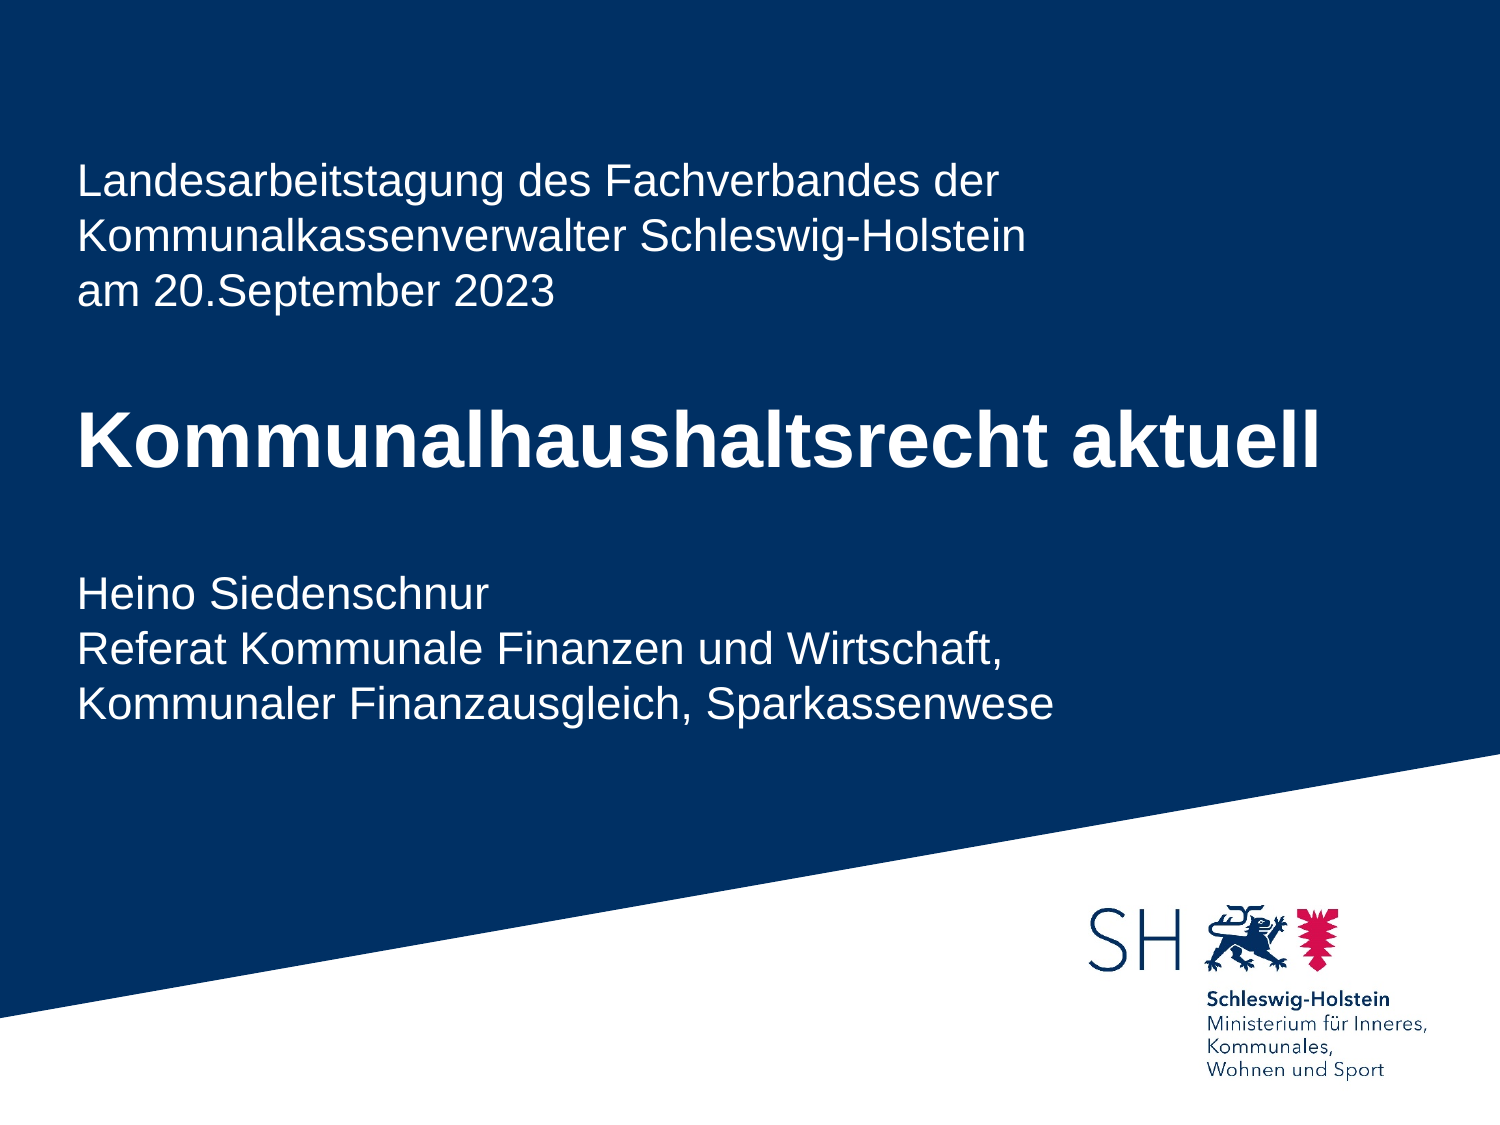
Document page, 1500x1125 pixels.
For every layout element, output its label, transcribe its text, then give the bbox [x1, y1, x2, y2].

picture [1088, 905, 1496, 1102]
text_box Landesarbeitstagung des Fachverbandes der Kommunalkassenverwalter Schleswig-Holstein am 20.September 2023 [76, 150, 1424, 303]
text_box Heino Siedenschnur Referat Kommunale Finanzen und Wirtschaft, Kommunaler Finanzausgleich, Sparkassenwese [76, 598, 1423, 716]
title Kommunalhaushaltsrecht aktuell [76, 388, 1424, 598]
